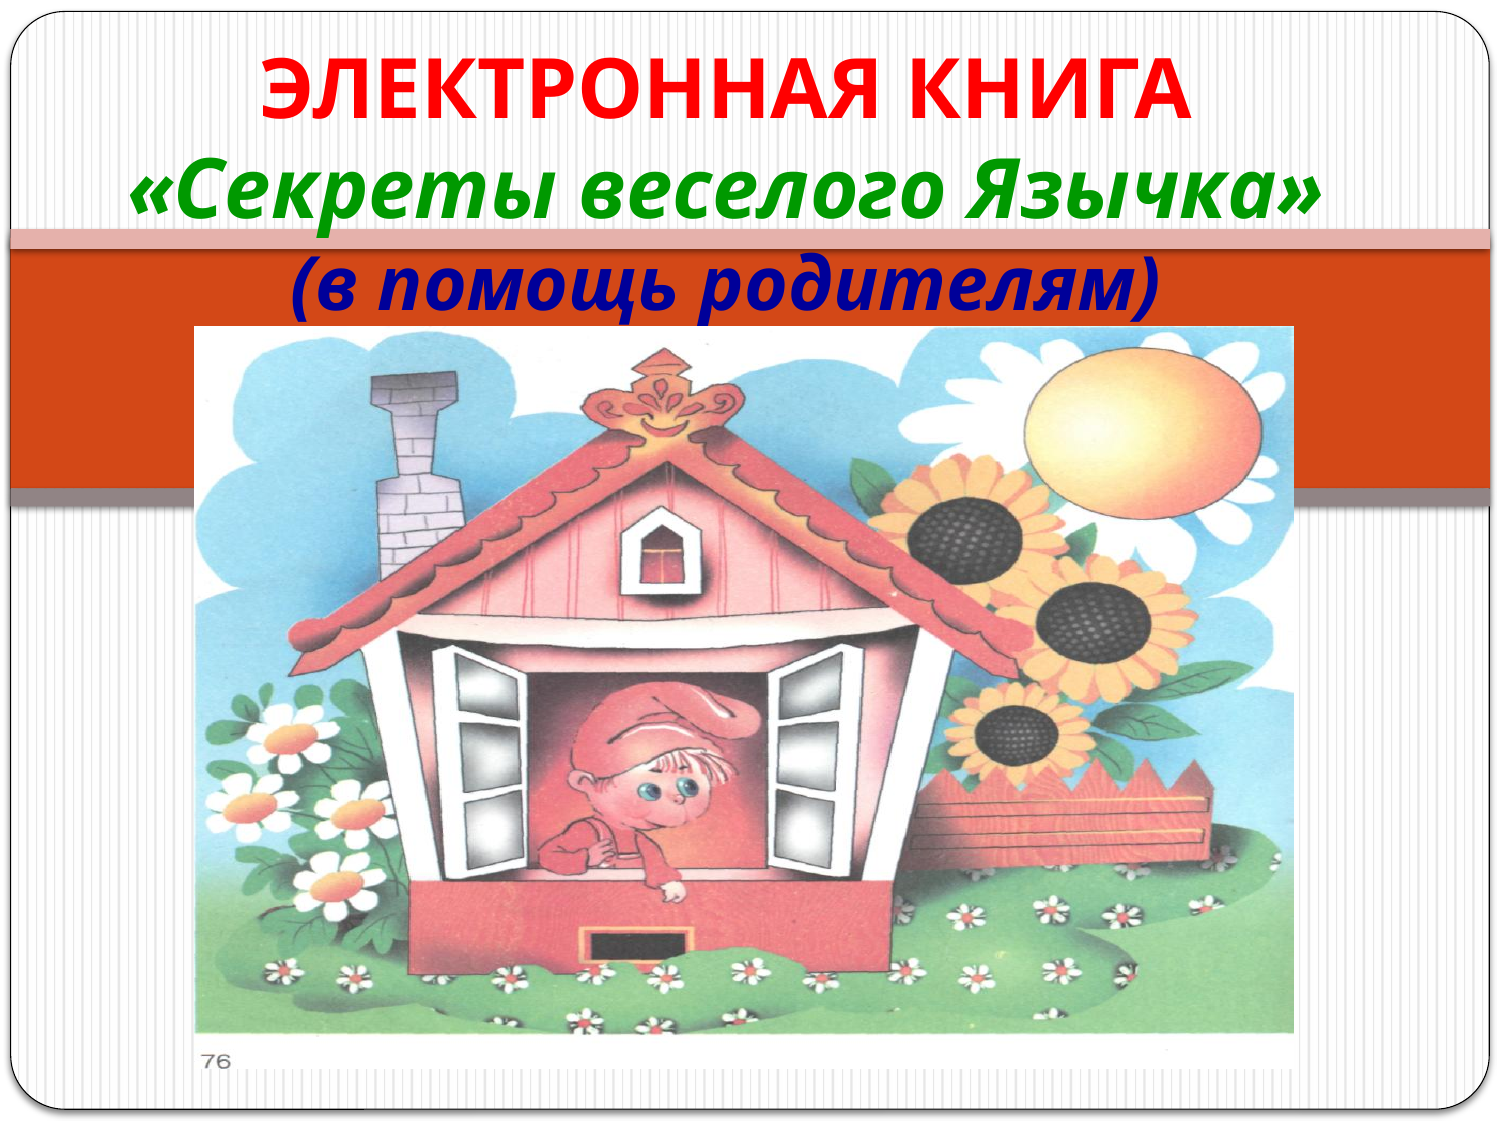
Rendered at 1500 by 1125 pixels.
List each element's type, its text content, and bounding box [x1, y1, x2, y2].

picture [194, 325, 1294, 1070]
title ЭЛЕКТРОННАЯ КНИГА «Секреты веселого Язычка» (в помощь родителям) [88, 19, 1364, 350]
